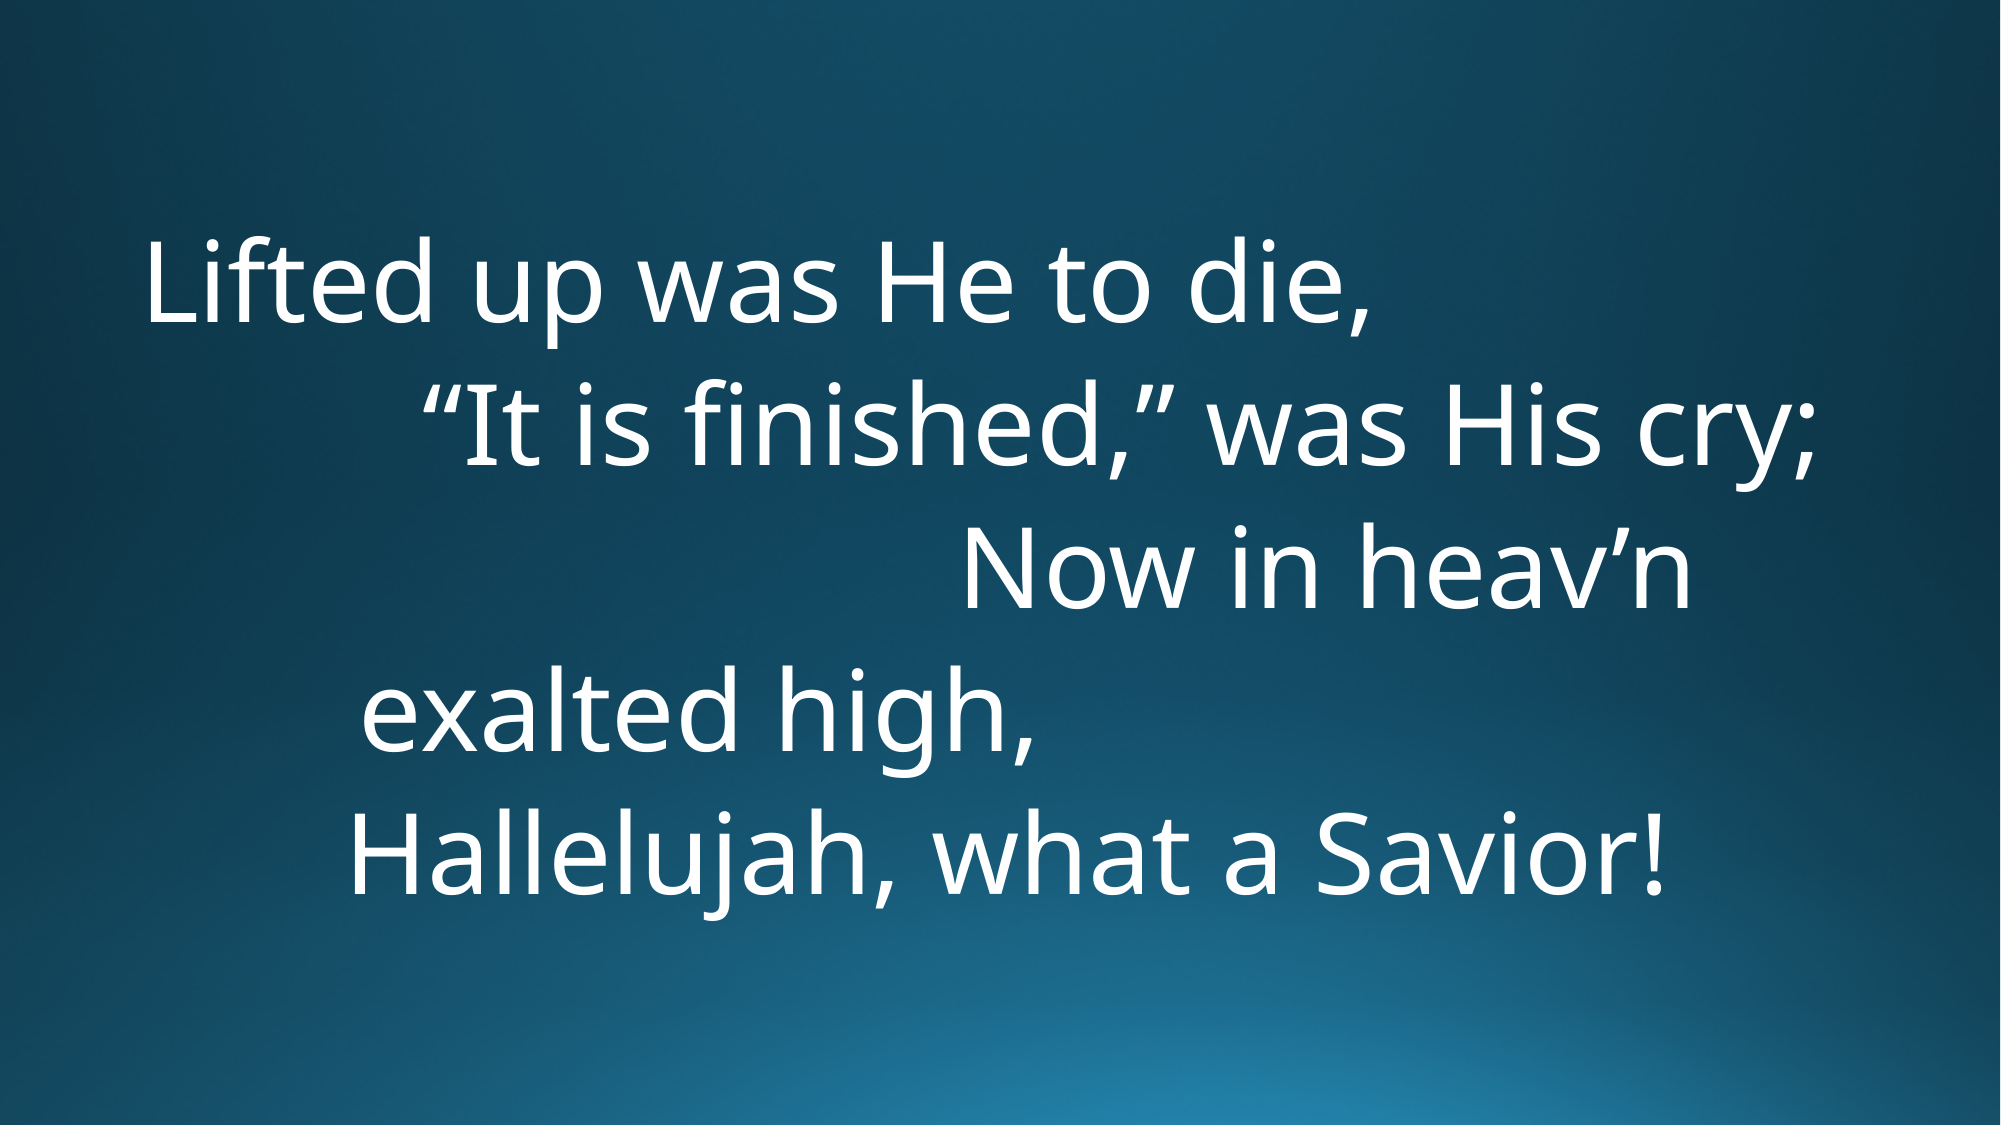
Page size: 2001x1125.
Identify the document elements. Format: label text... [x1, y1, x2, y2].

text_box Lifted up was He to die, “It is finished,” was His cry; Now in heav’n exalted high, Hallelujah, what a Savior! [110, 59, 1904, 925]
picture [0, 0, 2001, 1125]
